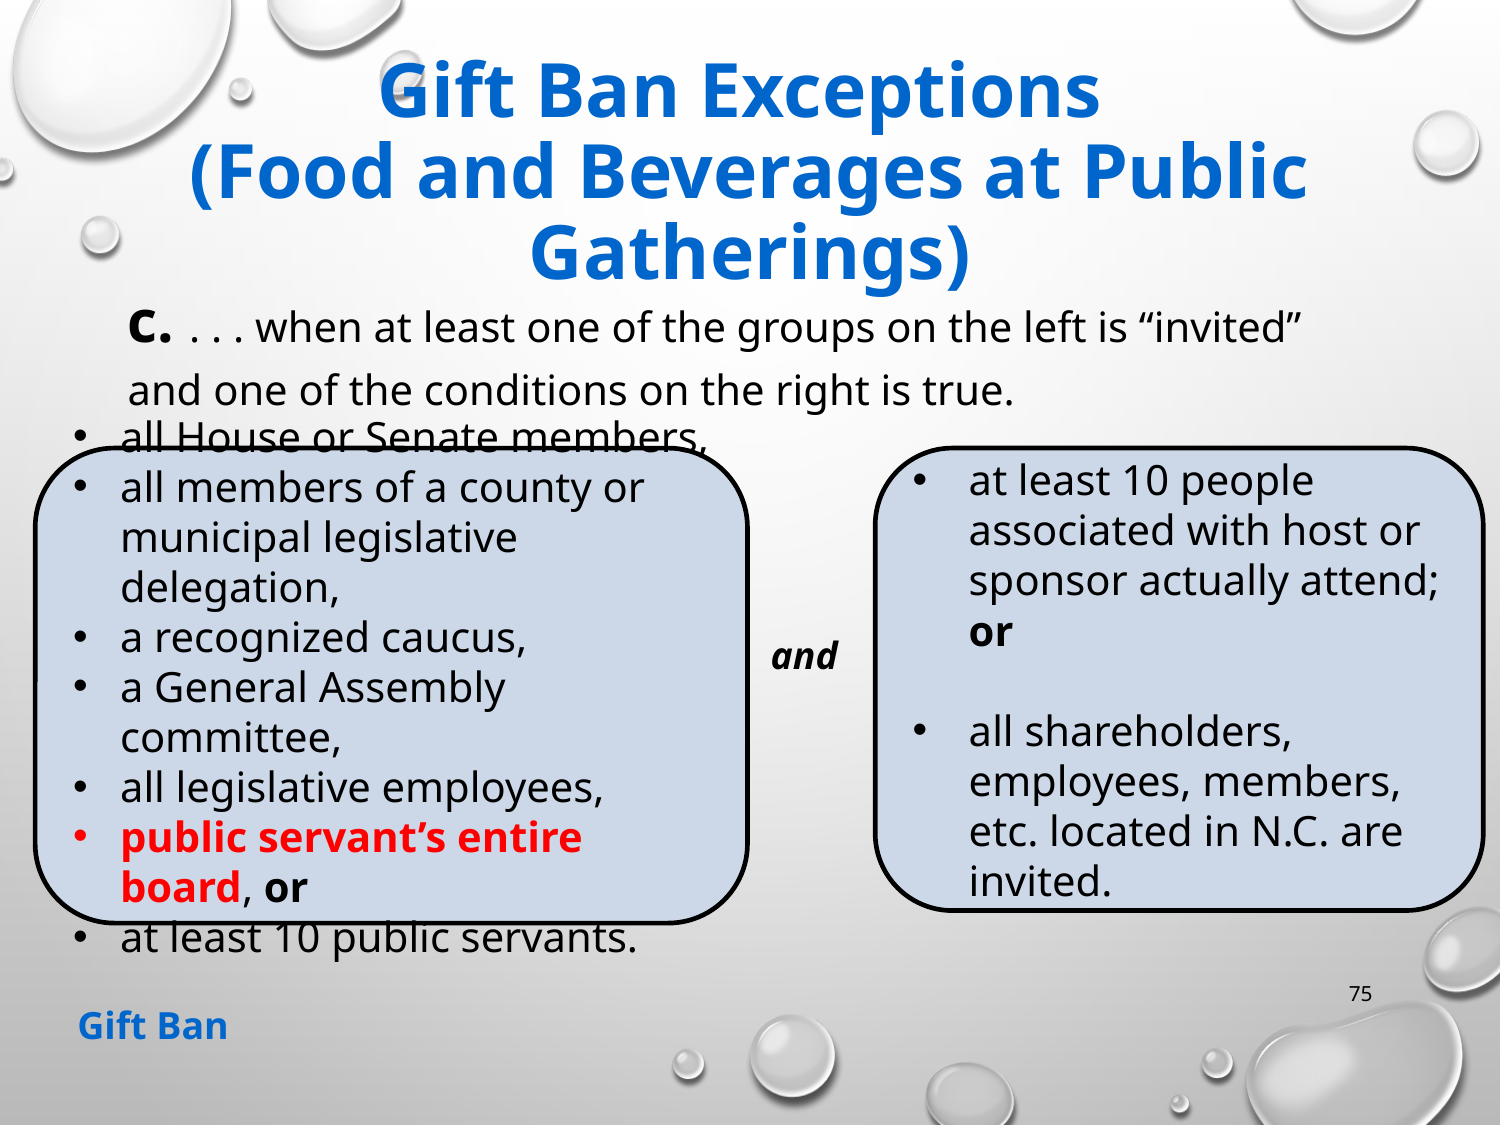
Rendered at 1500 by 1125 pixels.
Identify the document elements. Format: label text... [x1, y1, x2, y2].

picture [0, 238, 1500, 1125]
picture [0, 0, 1500, 111]
text_box Gift Ban [62, 994, 298, 1055]
title Gift Ban Exceptions (Food and Beverages at Public Gatherings) [0, 111, 1500, 238]
text_box all House or Senate members, all members of a county or municipal legislative delegation, a recognized caucus, a General Assembly committee, all legislative employees, public servant’s entire board, or at least 10 public servants. [34, 447, 749, 924]
slide_number 75 [1293, 965, 1388, 1025]
text_box at least 10 people associated with host or sponsor actually attend; or all shareholders, employees, members, etc. located in N.C. are invited. [874, 447, 1485, 912]
list c. . . . when at least one of the groups on the left is “invited” and one of the conditions on the right is true. [112, 262, 1388, 950]
text_box and [755, 624, 853, 685]
